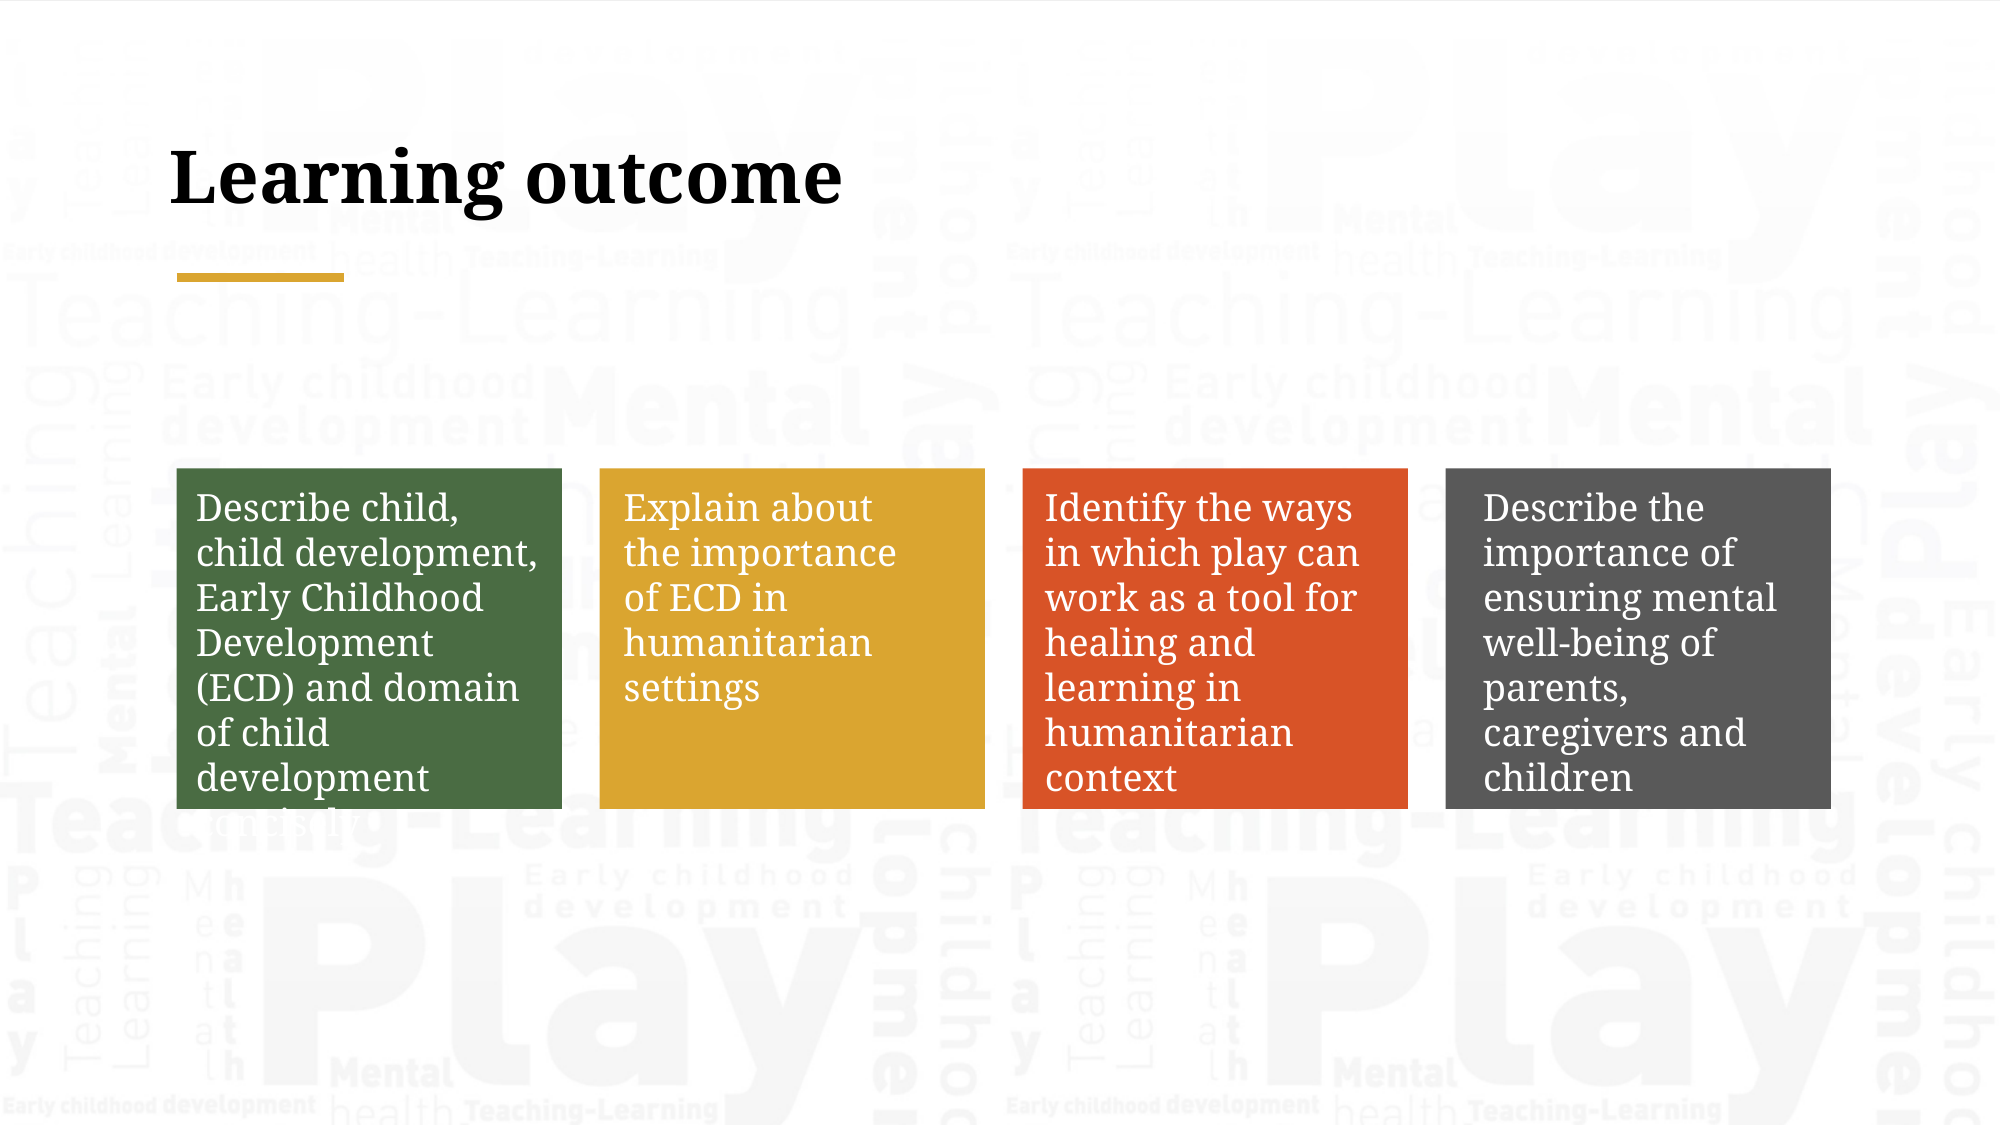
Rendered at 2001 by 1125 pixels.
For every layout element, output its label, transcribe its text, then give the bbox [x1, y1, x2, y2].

text_box Identify the ways in which play can work as a tool for healing and learning in humanitarian context [1030, 476, 1403, 807]
text_box [176, 468, 562, 809]
text_box [1022, 468, 1408, 809]
text_box [1445, 468, 1831, 809]
picture [0, 0, 2000, 1125]
text_box Describe the importance of ensuring mental well-being of parents, caregivers and children [1468, 476, 1819, 807]
text_box [599, 468, 985, 809]
text_box Explain about the importance of ECD in humanitarian settings [608, 476, 947, 717]
text_box Learning outcome [154, 123, 1155, 226]
text_box Describe child, child development, Early Childhood Development (ECD) and domain of child development concisely [180, 476, 554, 852]
